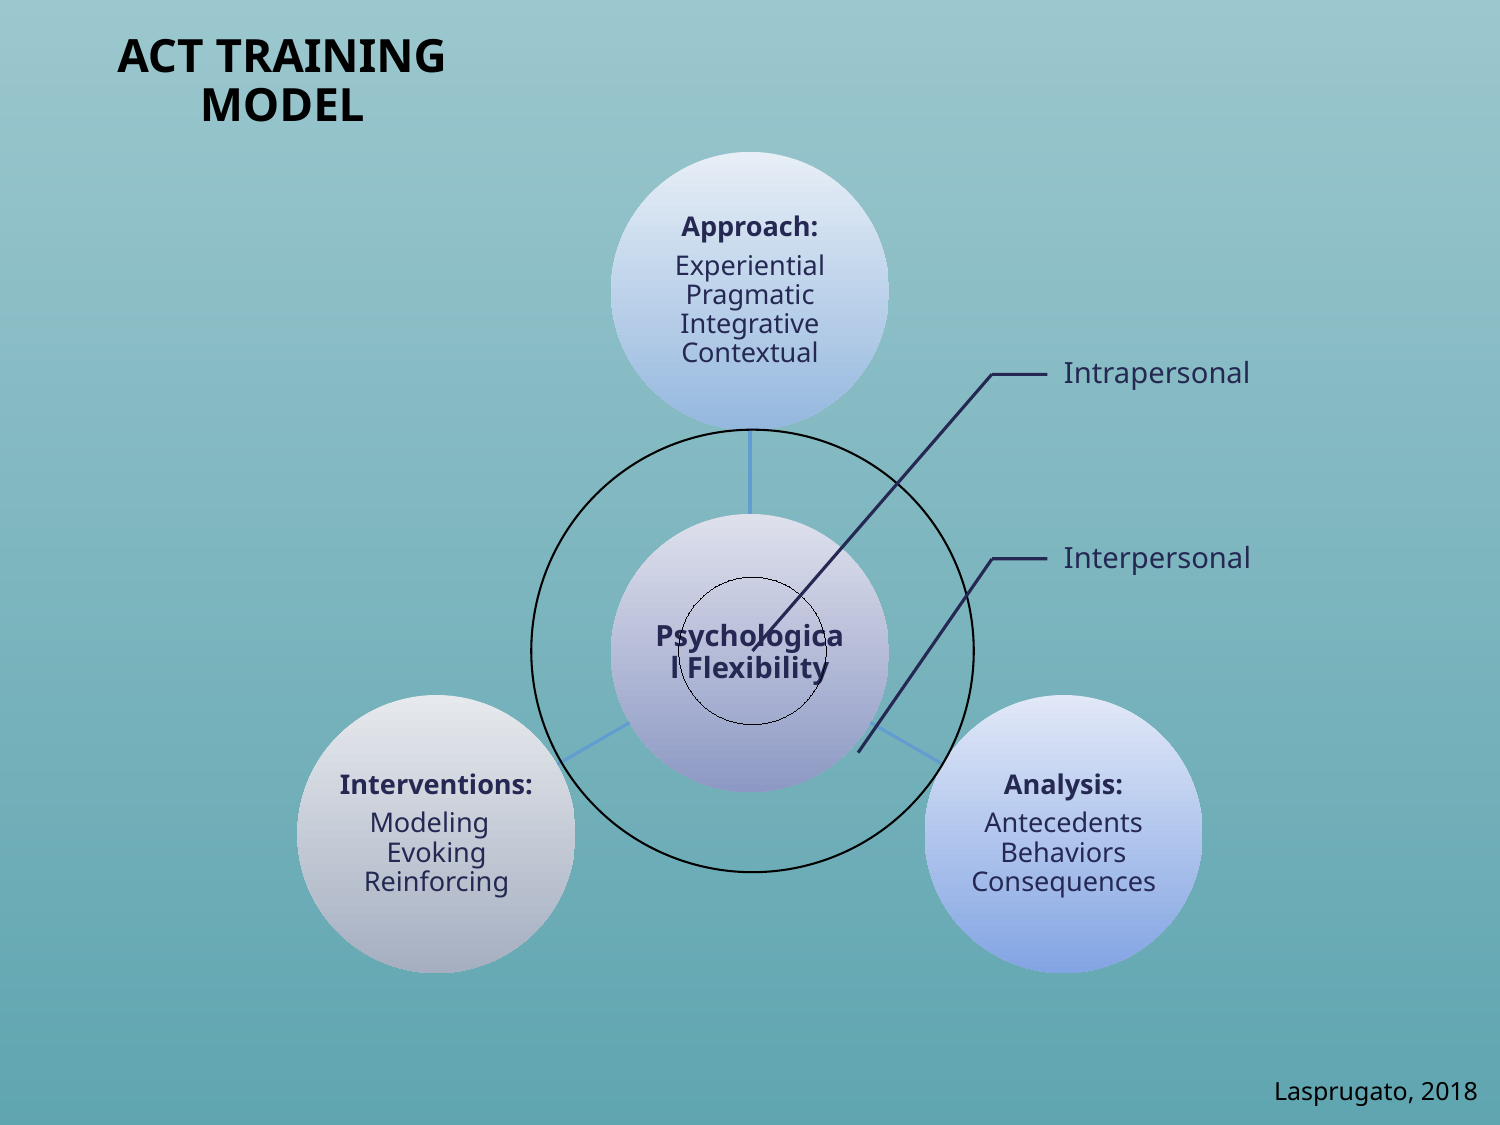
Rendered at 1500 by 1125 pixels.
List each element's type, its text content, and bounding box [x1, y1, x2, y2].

text_box Lasprugato, 2018 [1259, 1067, 1494, 1113]
title ACT Training Model [18, 27, 547, 137]
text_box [521, 281, 1279, 873]
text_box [75, 148, 1425, 977]
